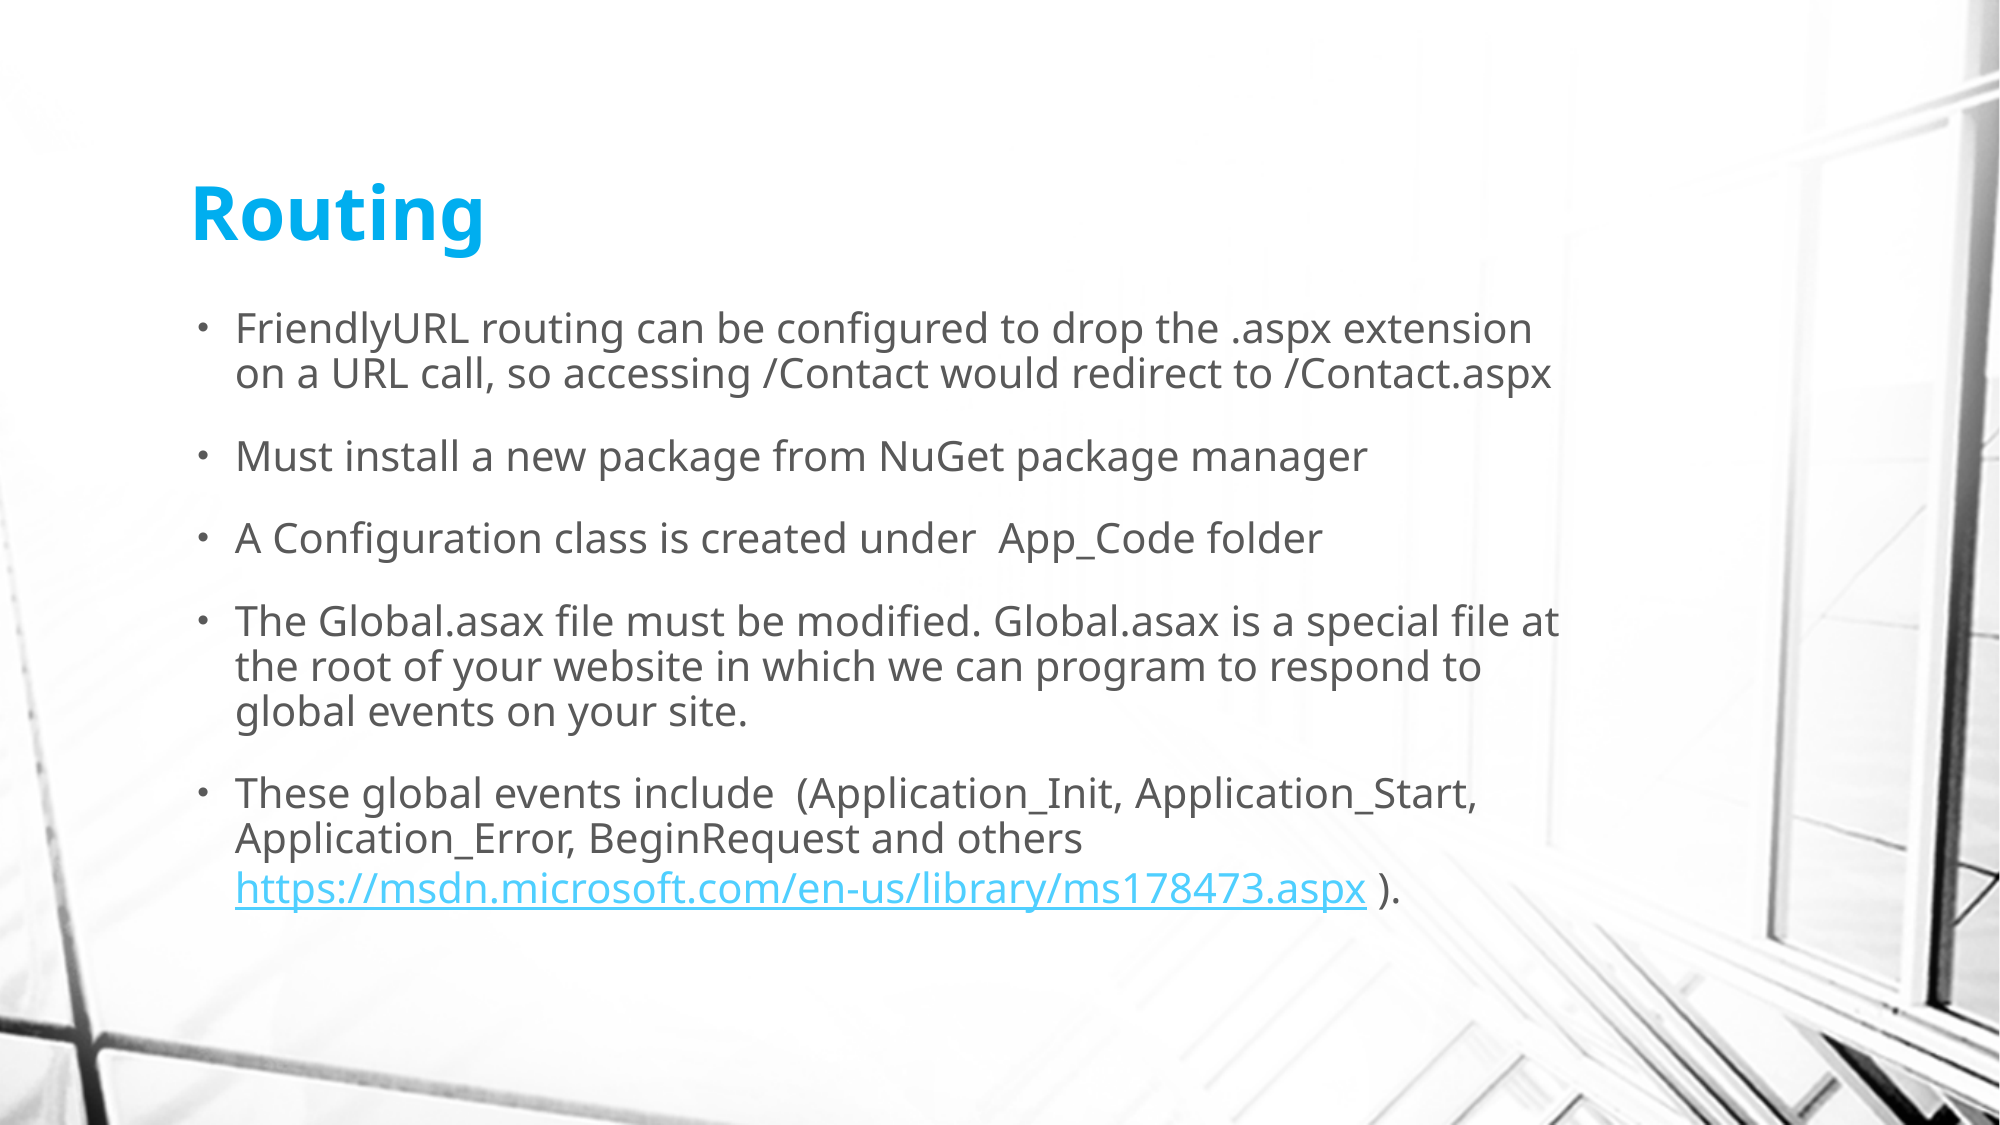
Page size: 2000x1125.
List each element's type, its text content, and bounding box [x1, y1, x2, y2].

list FriendlyURL routing can be configured to drop the .aspx extension on a URL call, so accessing /Contact would redirect to /Contact.aspx Must install a new package from NuGet package manager A Configuration class is created under App_Code folder The Global.asax file must be modified. Global.asax is a special file at the root of your website in which we can program to respond to global events on your site. These global events include (Application_Init, Application_Start, Application_Error, BeginRequest and others https://msdn.microsoft.com/en-us/library/ms178473.aspx ). [174, 299, 1600, 988]
title Routing [174, 87, 1600, 263]
picture [0, 0, 2000, 1125]
